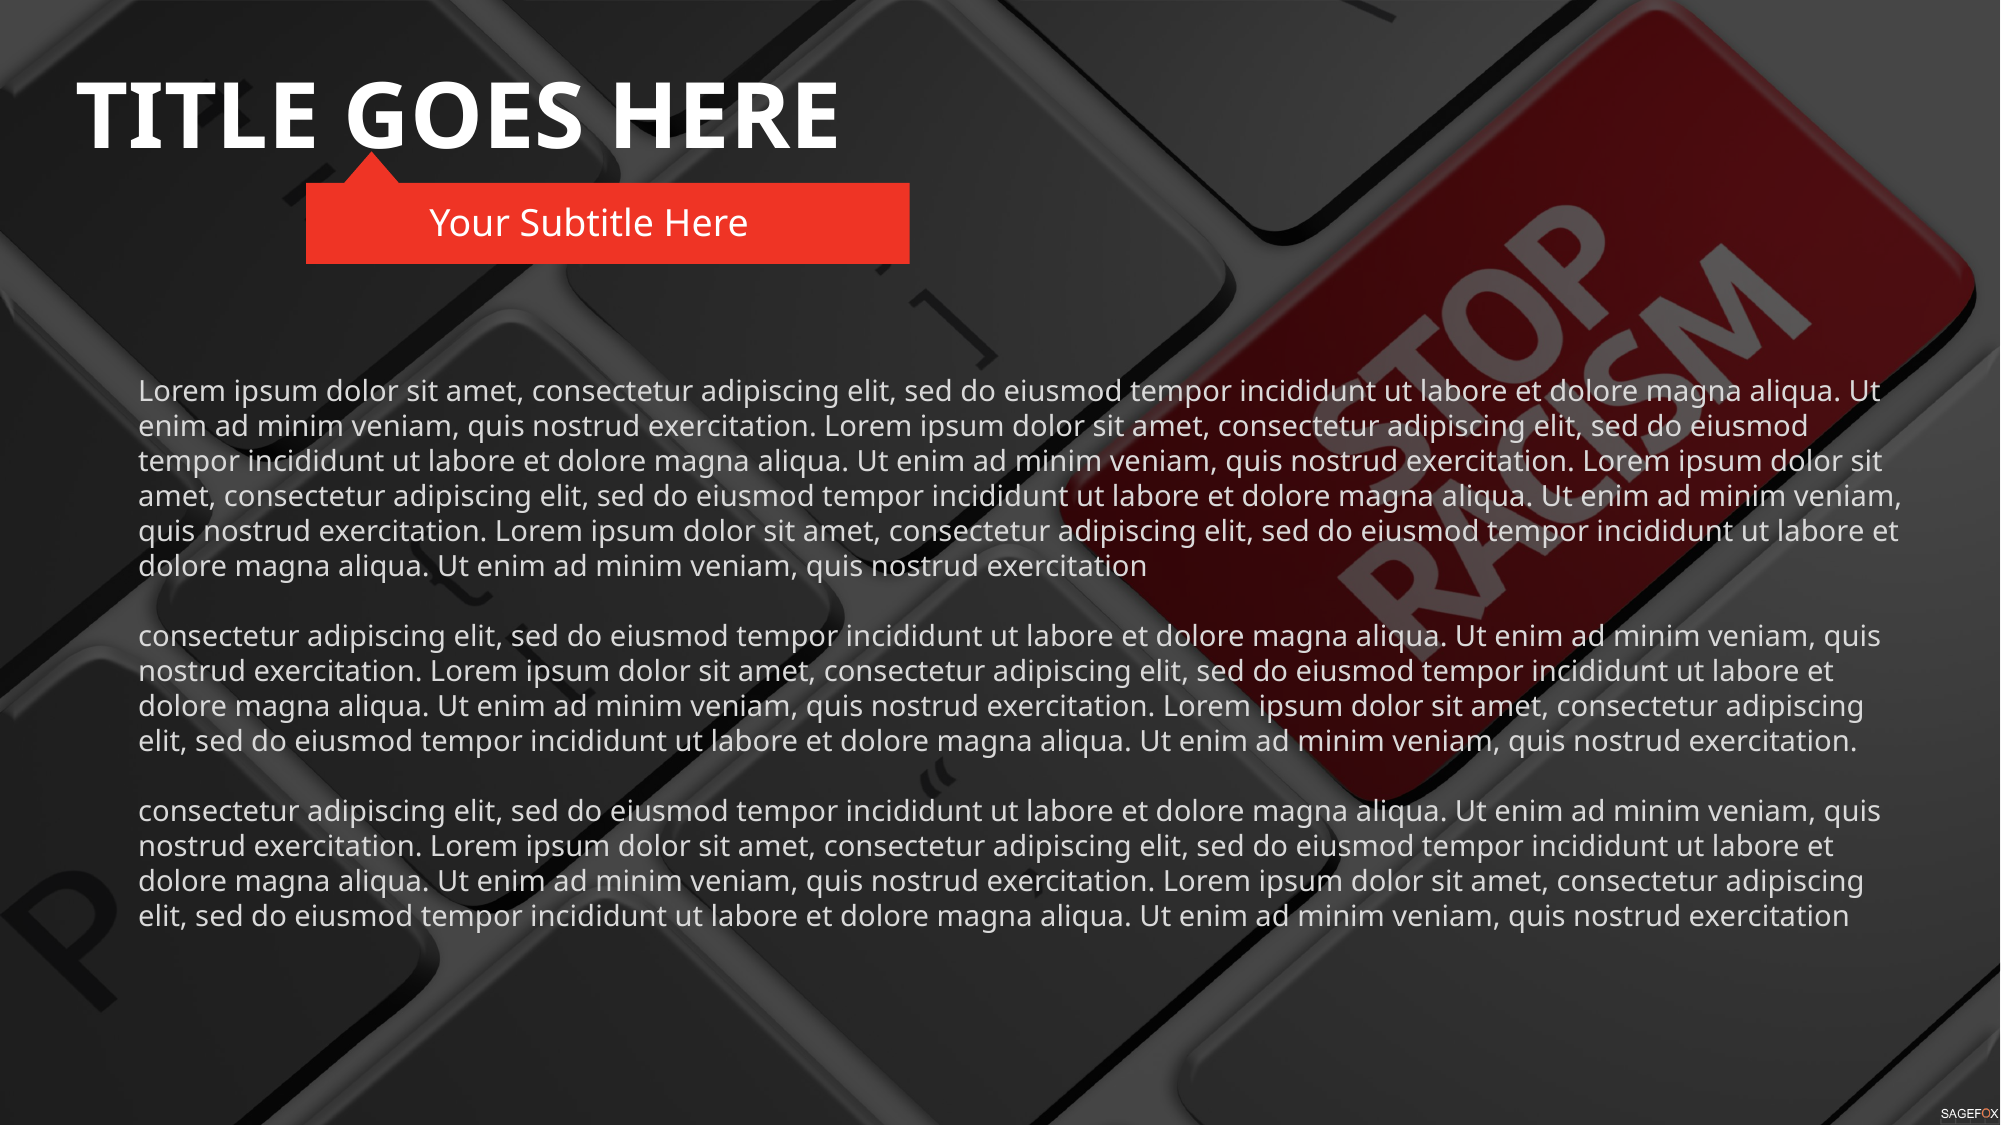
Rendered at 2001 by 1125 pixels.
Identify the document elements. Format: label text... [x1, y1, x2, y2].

picture [0, 0, 2001, 1125]
text_box TITLE GOES HERE [60, 49, 965, 175]
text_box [306, 151, 910, 264]
text_box Lorem ipsum dolor sit amet, consectetur adipiscing elit, sed do eiusmod tempor incididunt ut labore et dolore magna aliqua. Ut enim ad minim veniam, quis nostrud exercitation. Lorem ipsum dolor sit amet, consectetur adipiscing elit, sed do eiusmod tempor incididunt ut labore et dolore magna aliqua. Ut enim ad minim veniam, quis nostrud exercitation. Lorem ipsum dolor sit amet, consectetur adipiscing elit, sed do eiusmod tempor incididunt ut labore et dolore magna aliqua. Ut enim ad minim veniam, quis nostrud exercitation. Lorem ipsum dolor sit amet, consectetur adipiscing elit, sed do eiusmod tempor incididunt ut labore et dolore magna aliqua. Ut enim ad minim veniam, quis nostrud exercitation consectetur adipiscing elit, sed do eiusmod tempor incididunt ut labore et dolore magna aliqua. Ut enim ad minim veniam, quis nostrud exercitation. Lorem ipsum dolor sit amet, consectetur adipiscing elit, sed do eiusmod tempor incididunt ut labore et dolore magna aliqua. Ut enim ad minim veniam, quis nostrud exercitation. Lorem ipsum dolor sit amet, consectetur adipiscing elit, sed do eiusmod tempor incididunt ut labore et dolore magna aliqua. Ut enim ad minim veniam, quis nostrud exercitation. consectetur adipiscing elit, sed do eiusmod tempor incididunt ut labore et dolore magna aliqua. Ut enim ad minim veniam, quis nostrud exercitation. Lorem ipsum dolor sit amet, consectetur adipiscing elit, sed do eiusmod tempor incididunt ut labore et dolore magna aliqua. Ut enim ad minim veniam, quis nostrud exercitation. Lorem ipsum dolor sit amet, consectetur adipiscing elit, sed do eiusmod tempor incididunt ut labore et dolore magna aliqua. Ut enim ad minim veniam, quis nostrud exercitation [123, 365, 1930, 940]
